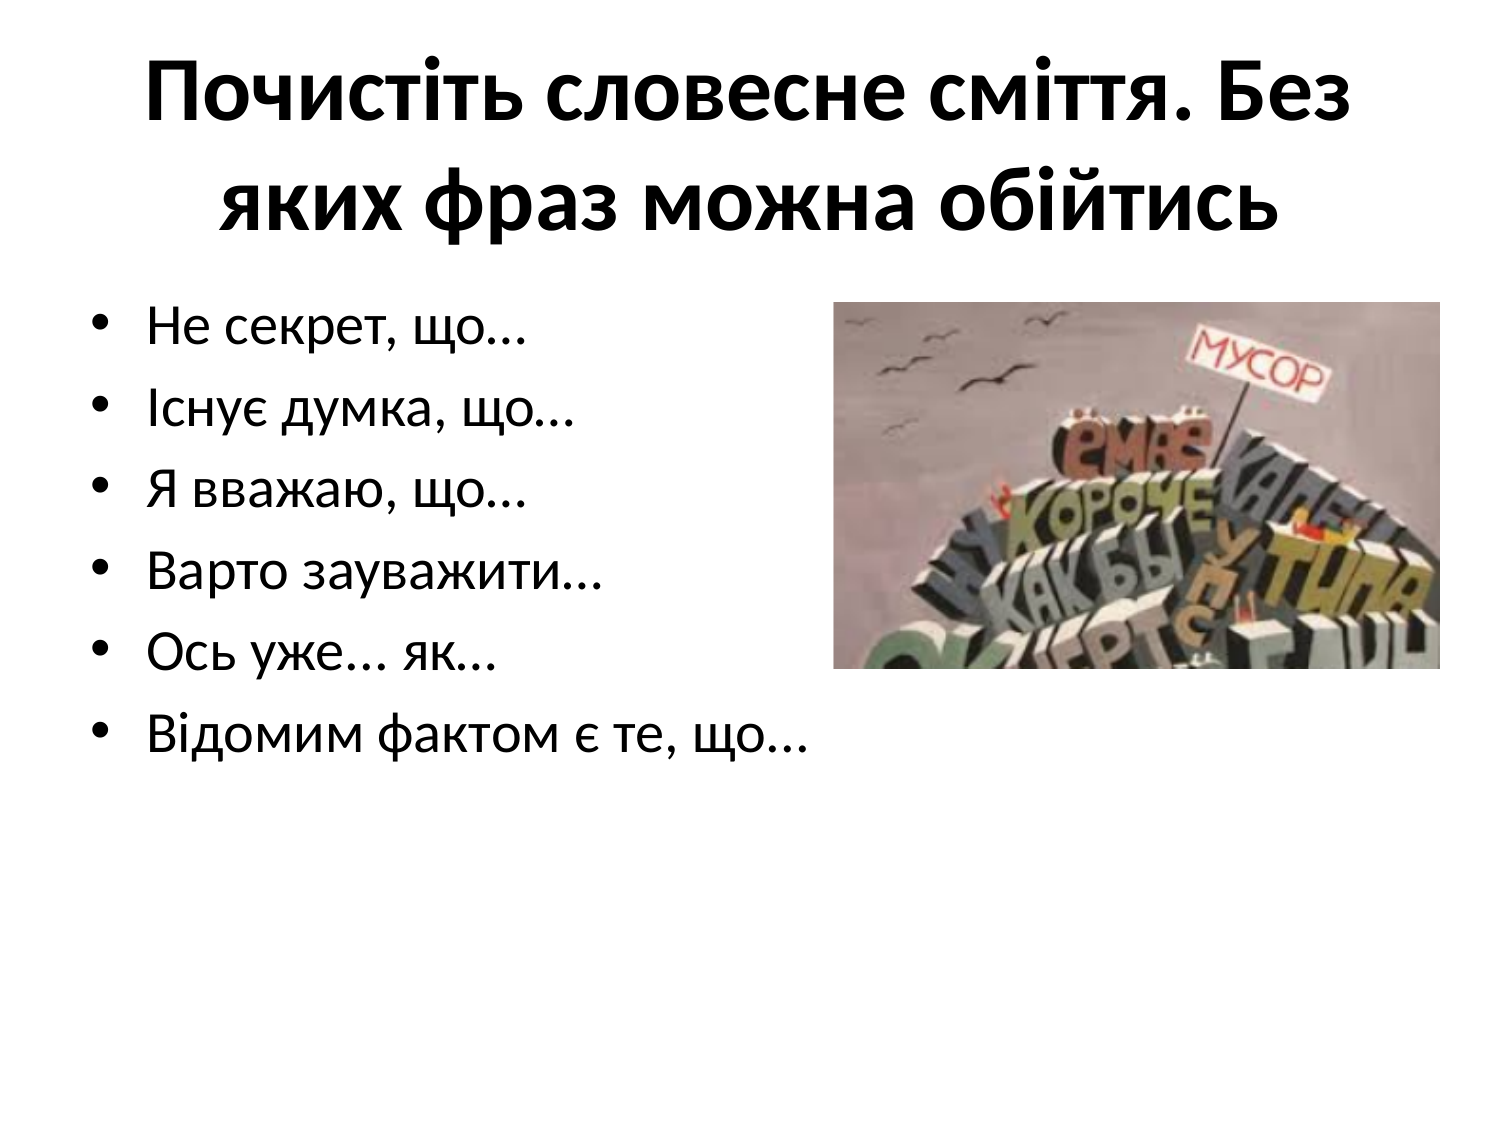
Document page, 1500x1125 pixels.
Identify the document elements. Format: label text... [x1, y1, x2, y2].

picture [832, 302, 1441, 670]
title Почистіть словесне сміття. Без яких фраз можна обійтись [75, 45, 1425, 233]
list Не секрет, що… Існує думка, що… Я вважаю, що… Варто зауважити… Ось уже... як… Відомим фактом є те, що... [75, 278, 1471, 1005]
